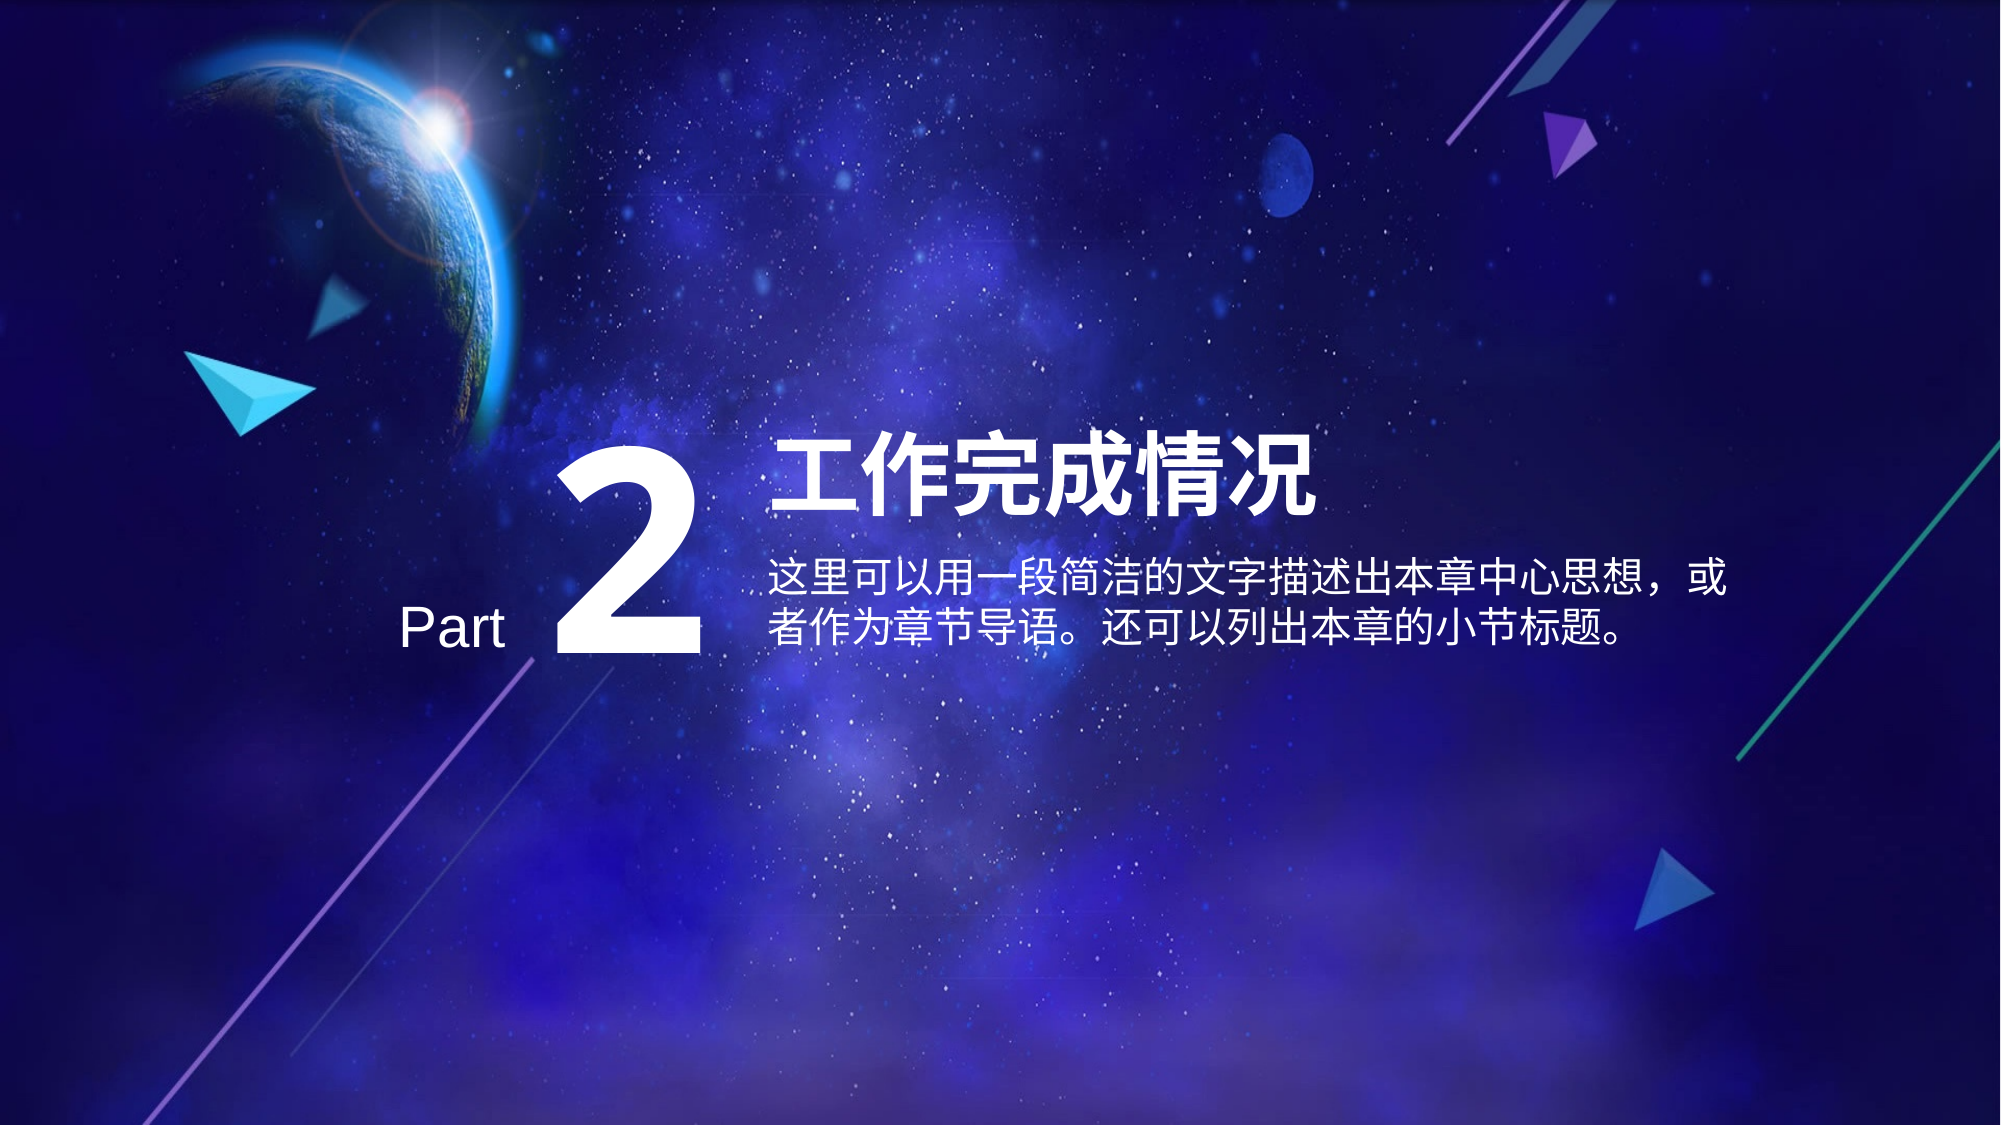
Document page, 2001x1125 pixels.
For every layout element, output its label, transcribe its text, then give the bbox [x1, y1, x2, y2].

text_box 2 [531, 360, 725, 719]
text_box 工作完成情况 [753, 409, 1518, 535]
text_box Part [383, 581, 522, 667]
text_box 这里可以用一段简洁的文字描述出本章中心思想，或者作为章节导语。还可以列出本章的小节标题。 [752, 542, 1780, 658]
picture [0, 0, 2001, 1125]
